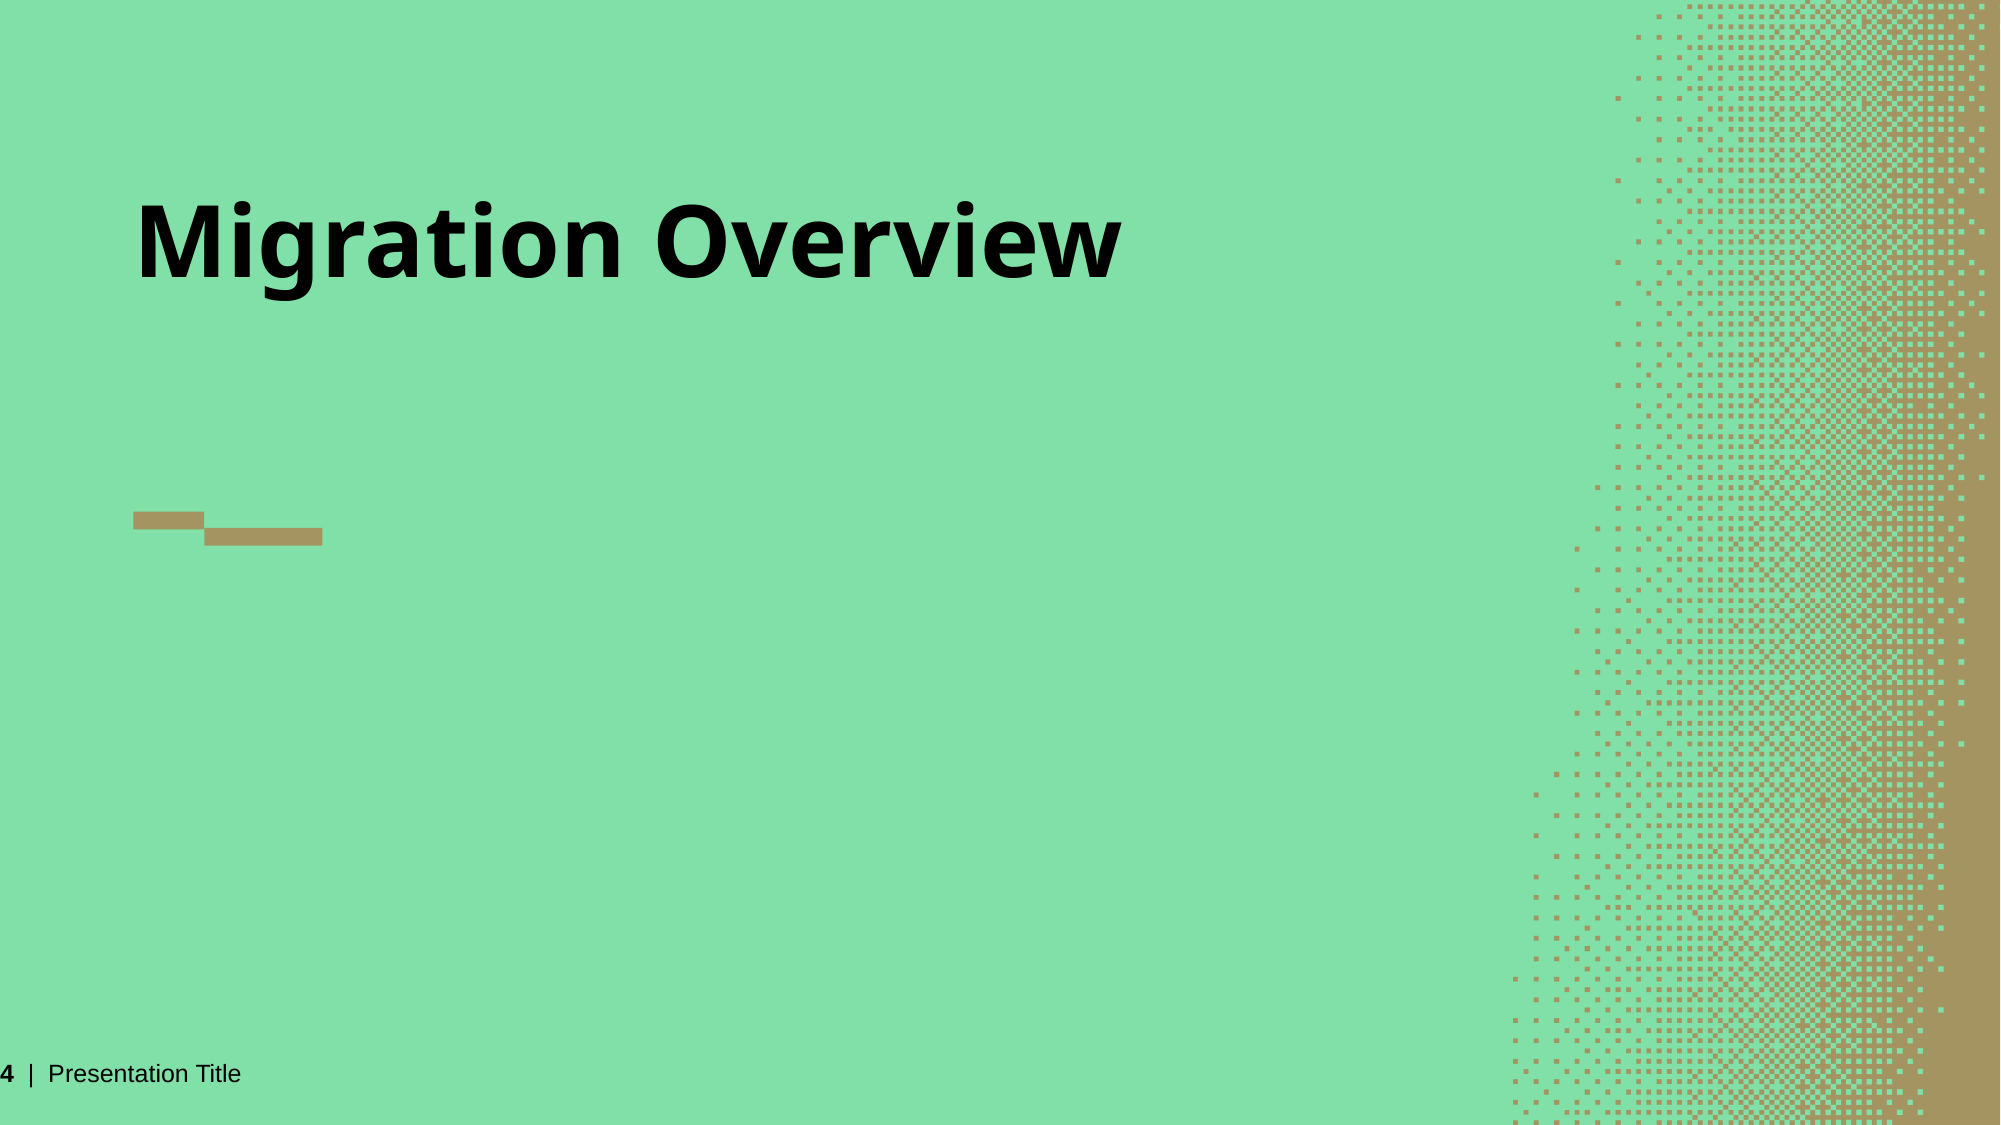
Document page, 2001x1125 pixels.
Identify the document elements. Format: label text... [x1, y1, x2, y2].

footer 4 | Presentation Title [0, 1042, 675, 1103]
picture [1505, 0, 2001, 1125]
title Migration Overview [133, 184, 1444, 576]
